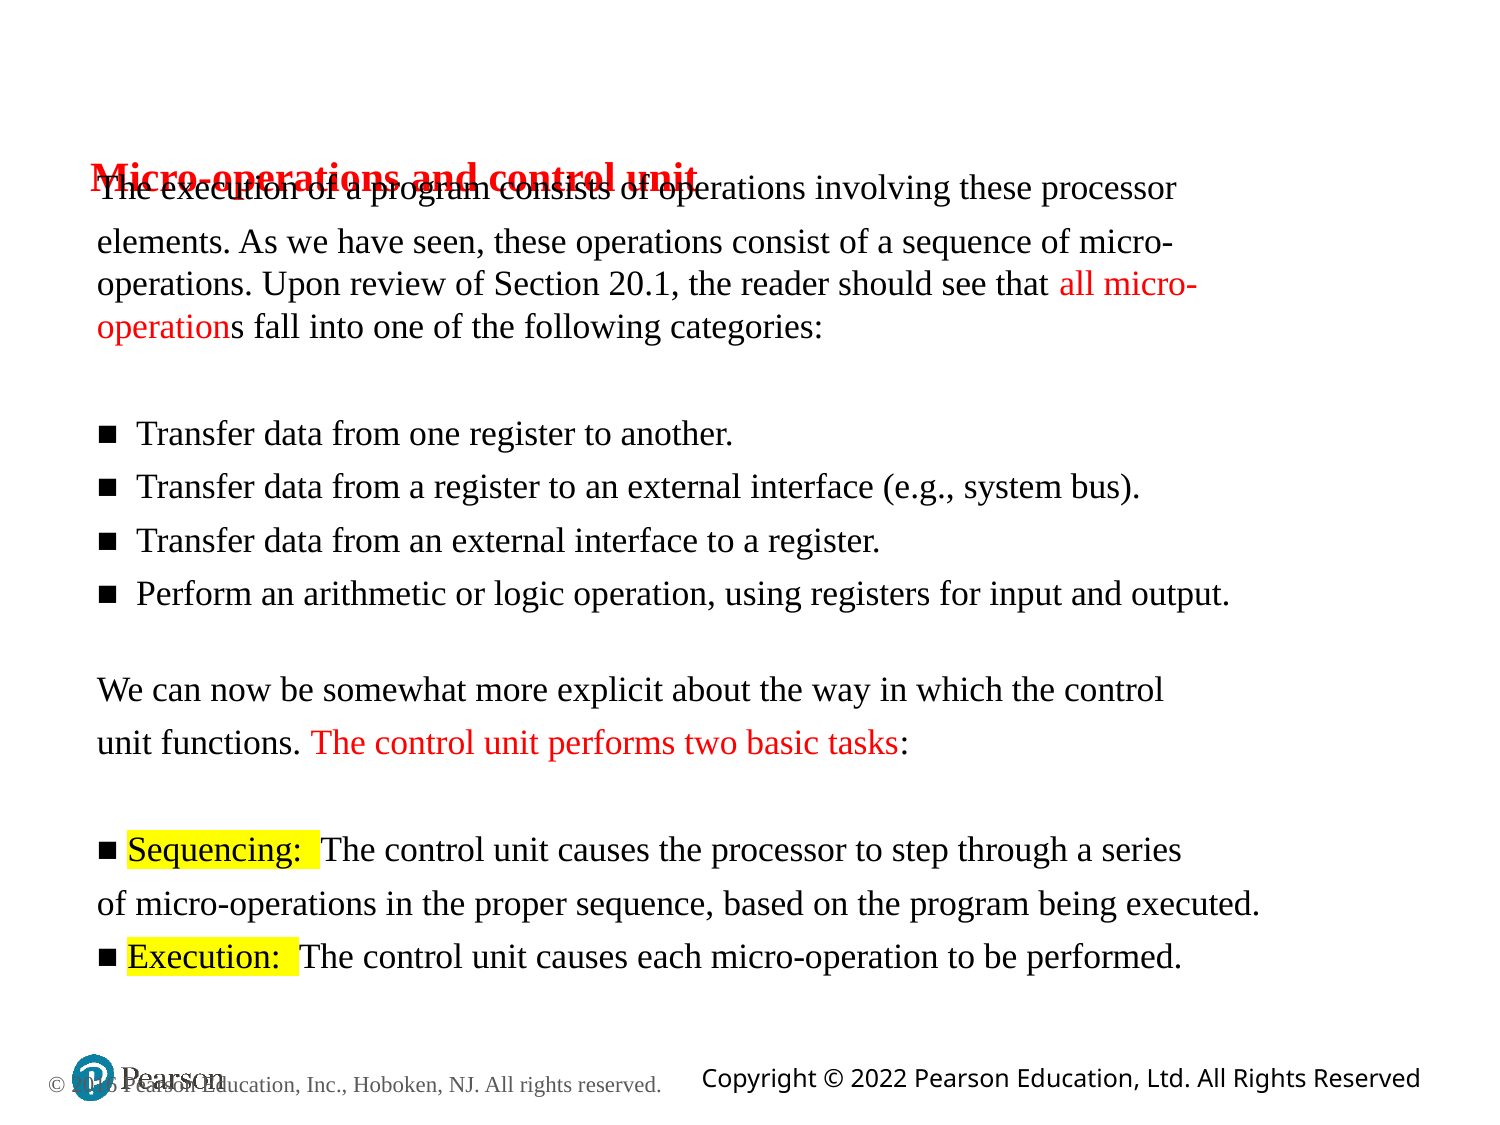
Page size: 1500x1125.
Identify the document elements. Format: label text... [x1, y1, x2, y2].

title Micro-operations and control unit [75, 35, 1425, 216]
list The execution of a program consists of operations involving these processor elements. As we have seen, these operations consist of a sequence of micro-operations. Upon review of Section 20.1, the reader should see that all micro-operations fall into one of the following categories: ■ Transfer data from one register to another. ■ Transfer data from a register to an external interface (e.g., system bus). ■ Transfer data from an external interface to a register. ■ Perform an arithmetic or logic operation, using registers for input and output. We can now be somewhat more explicit about the way in which the control unit functions. The control unit performs two basic tasks: ■ Sequencing: The control unit causes the processor to step through a series of micro-operations in the proper sequence, based on the program being executed. ■ Execution: The control unit causes each micro-operation to be performed. [81, 149, 1322, 1005]
footer © 2016 Pearson Education, Inc., Hoboken, NJ. All rights reserved. [33, 1053, 1038, 1114]
